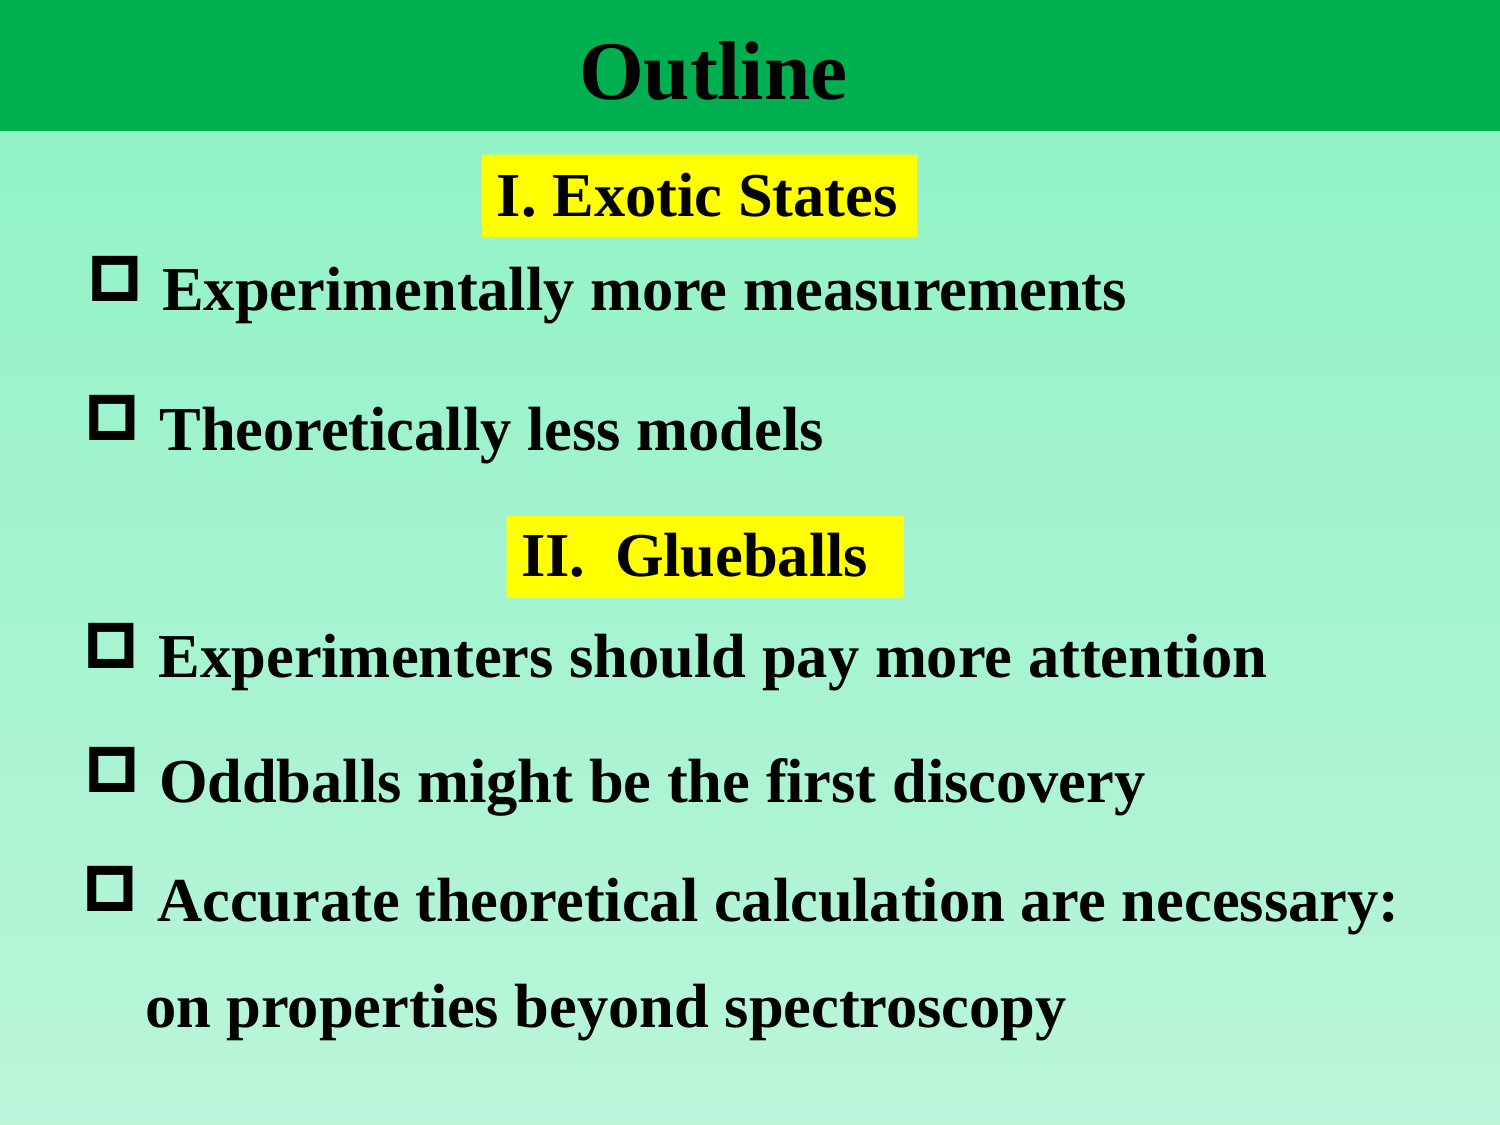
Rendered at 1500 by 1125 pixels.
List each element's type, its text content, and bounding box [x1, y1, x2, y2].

text_box Experimentally more measurements [72, 249, 1341, 332]
text_box Theoretically less models [69, 380, 1500, 471]
text_box Experimenters should pay more attention [69, 615, 1337, 699]
text_box [0, 0, 1500, 132]
text_box Outline [184, 0, 1222, 124]
text_box Oddballs might be the first discovery [69, 732, 1500, 823]
text_box Accurate theoretical calculation are necessary: on properties beyond spectroscopy [67, 851, 1500, 1048]
text_box Glueballs [506, 515, 904, 598]
text_box I. Exotic States [482, 154, 918, 237]
